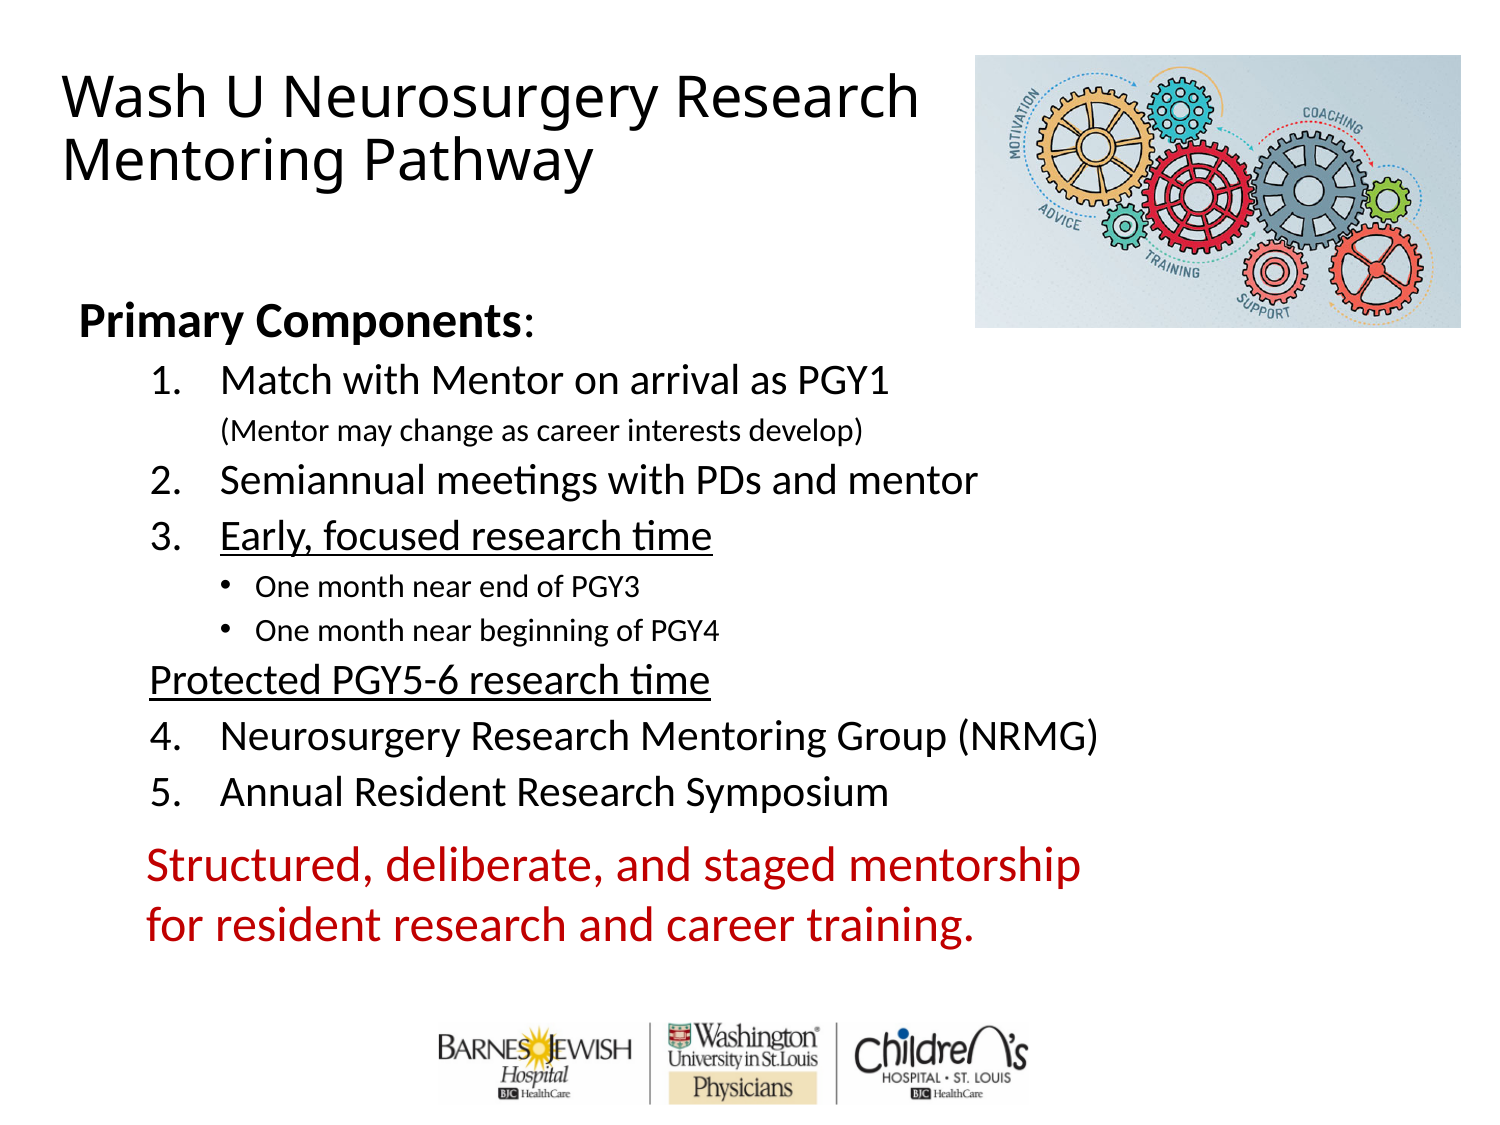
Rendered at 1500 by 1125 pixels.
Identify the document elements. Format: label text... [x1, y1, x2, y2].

title Wash U Neurosurgery Research Mentoring Pathway [46, 60, 975, 201]
list Primary Components: Match with Mentor on arrival as PGY1 (Mentor may change as career interests develop) Semiannual meetings with PDs and mentor Early, focused research time One month near end of PGY3 One month near beginning of PGY4 Protected PGY5-6 research time Neurosurgery Research Mentoring Group (NRMG) Annual Resident Research Symposium [64, 285, 1427, 824]
picture [975, 55, 1461, 328]
text_box Structured, deliberate, and staged mentorship for resident research and career training. [131, 823, 1097, 1019]
picture [248, 995, 1242, 1125]
